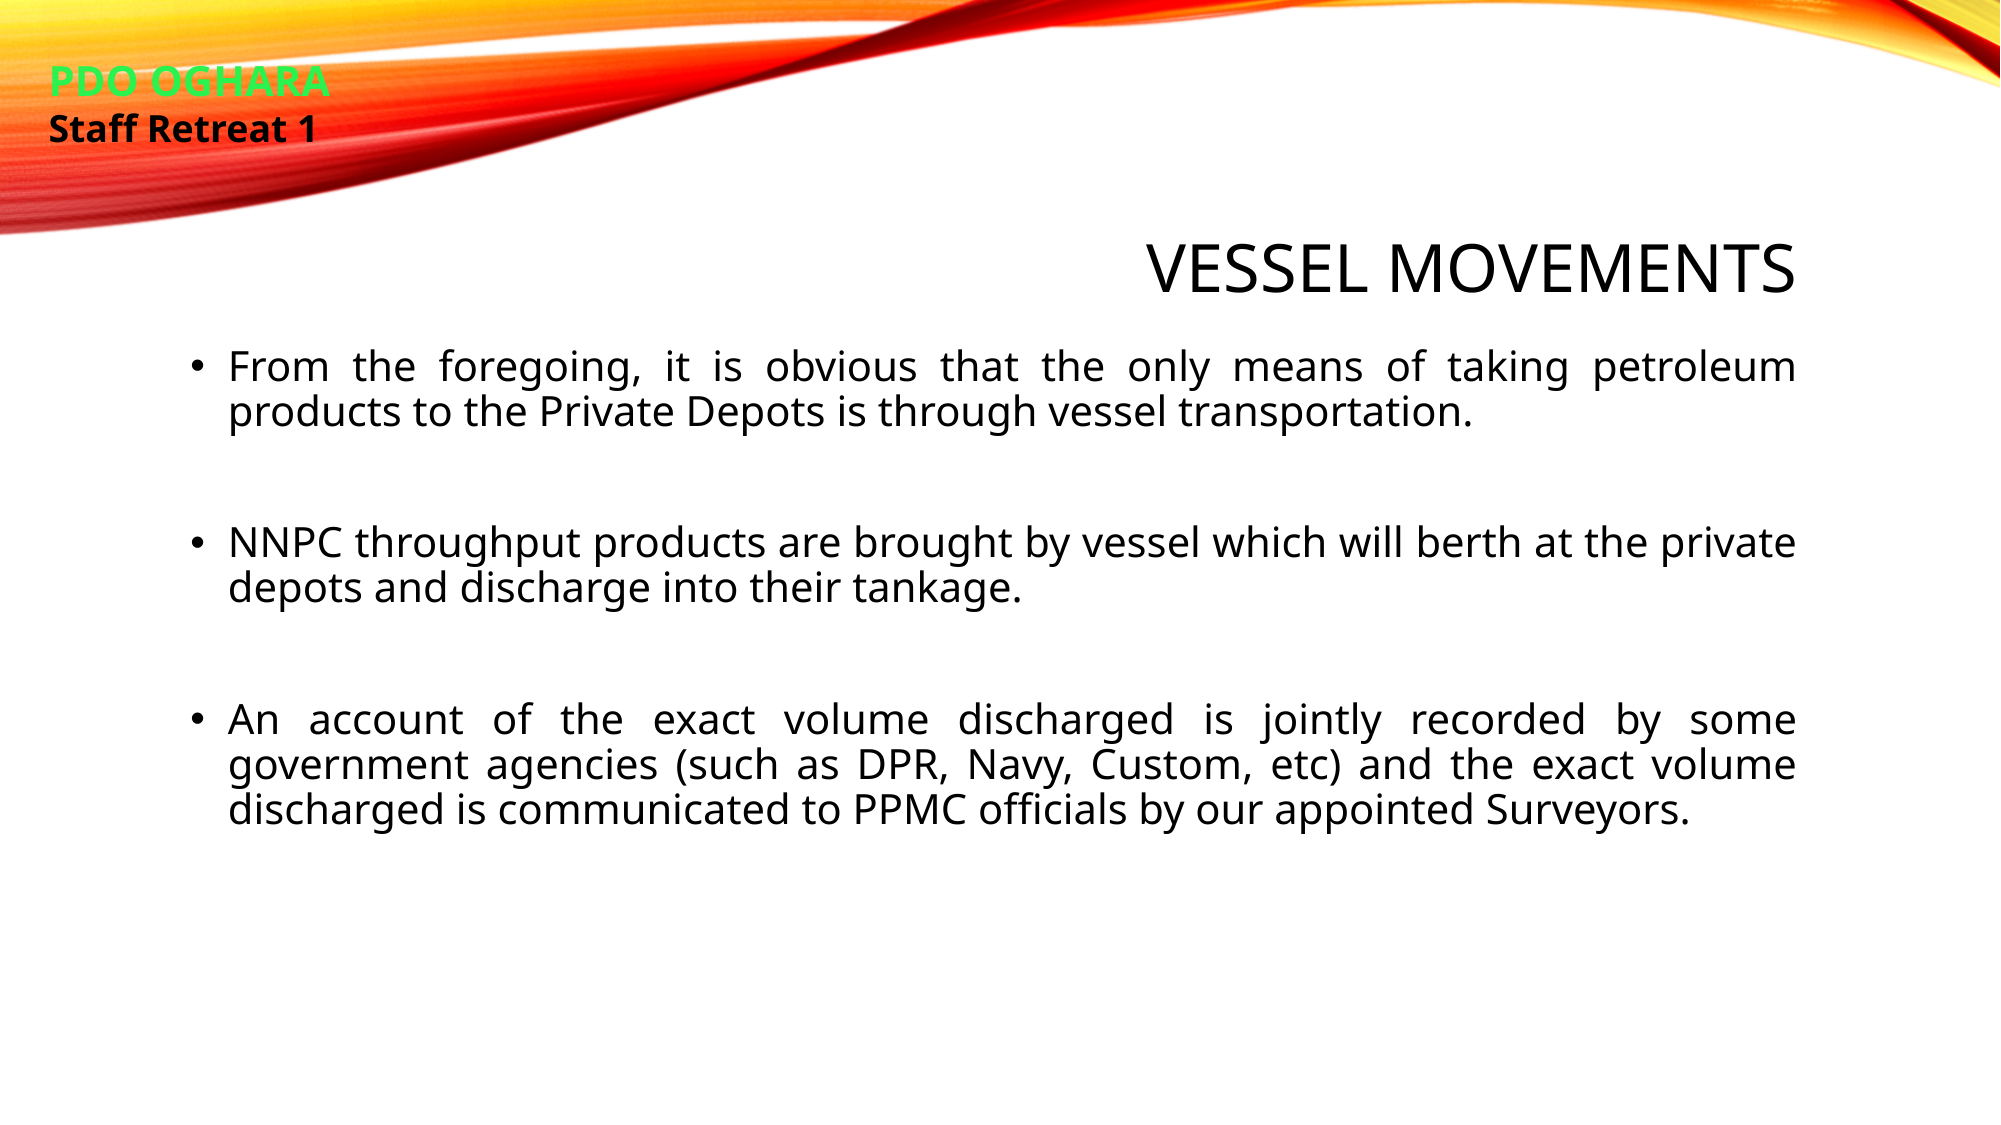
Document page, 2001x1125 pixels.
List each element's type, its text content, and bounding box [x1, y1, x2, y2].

text_box PDO OGHARA Staff Retreat 1 [33, 47, 1034, 202]
list From the foregoing, it is obvious that the only means of taking petroleum products to the Private Depots is through vessel transportation. NNPC throughput products are brought by vessel which will berth at the private depots and discharge into their tankage. An account of the exact volume discharged is jointly recorded by some government agencies (such as DPR, Navy, Custom, etc) and the exact volume discharged is communicated to PPMC officials by our appointed Surveyors. [175, 337, 1813, 1018]
picture [0, 0, 2000, 237]
title Vessel movements [400, 203, 1813, 337]
